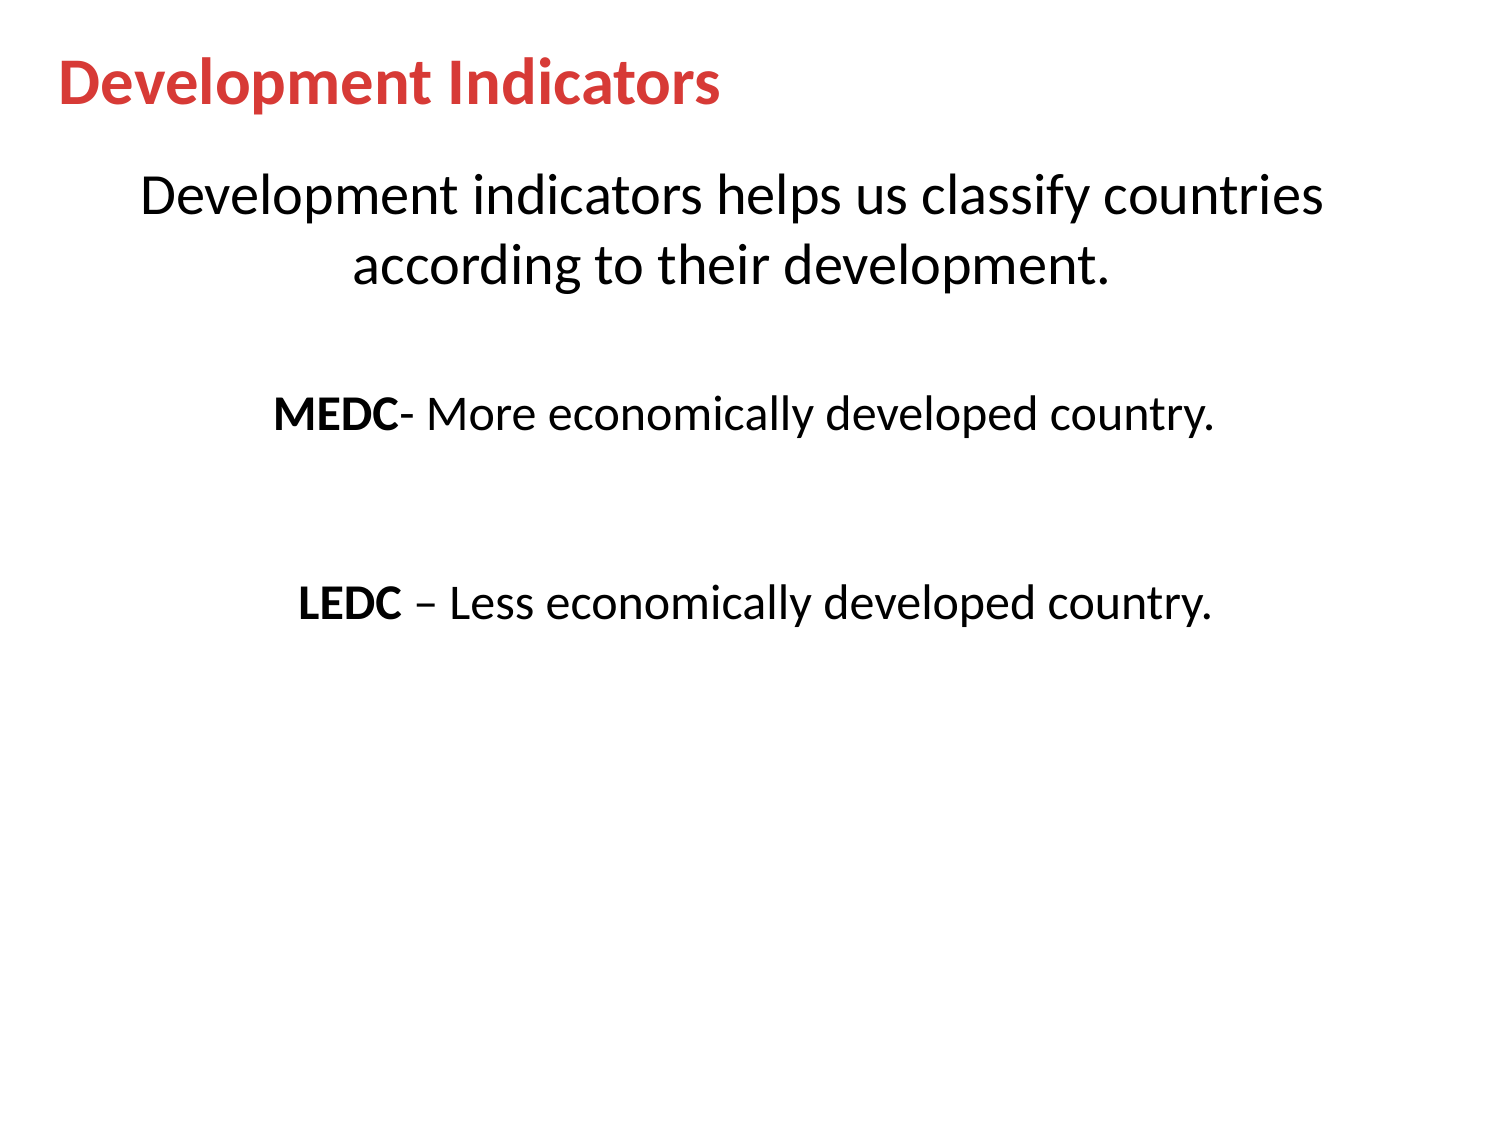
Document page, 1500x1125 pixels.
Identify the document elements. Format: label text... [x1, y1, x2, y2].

text_box Development indicators helps us classify countries according to their development. [76, 148, 1388, 304]
text_box MEDC- More economically developed country. [88, 373, 1400, 449]
text_box Development Indicators [44, 30, 737, 126]
text_box LEDC – Less economically developed country. [100, 562, 1412, 638]
